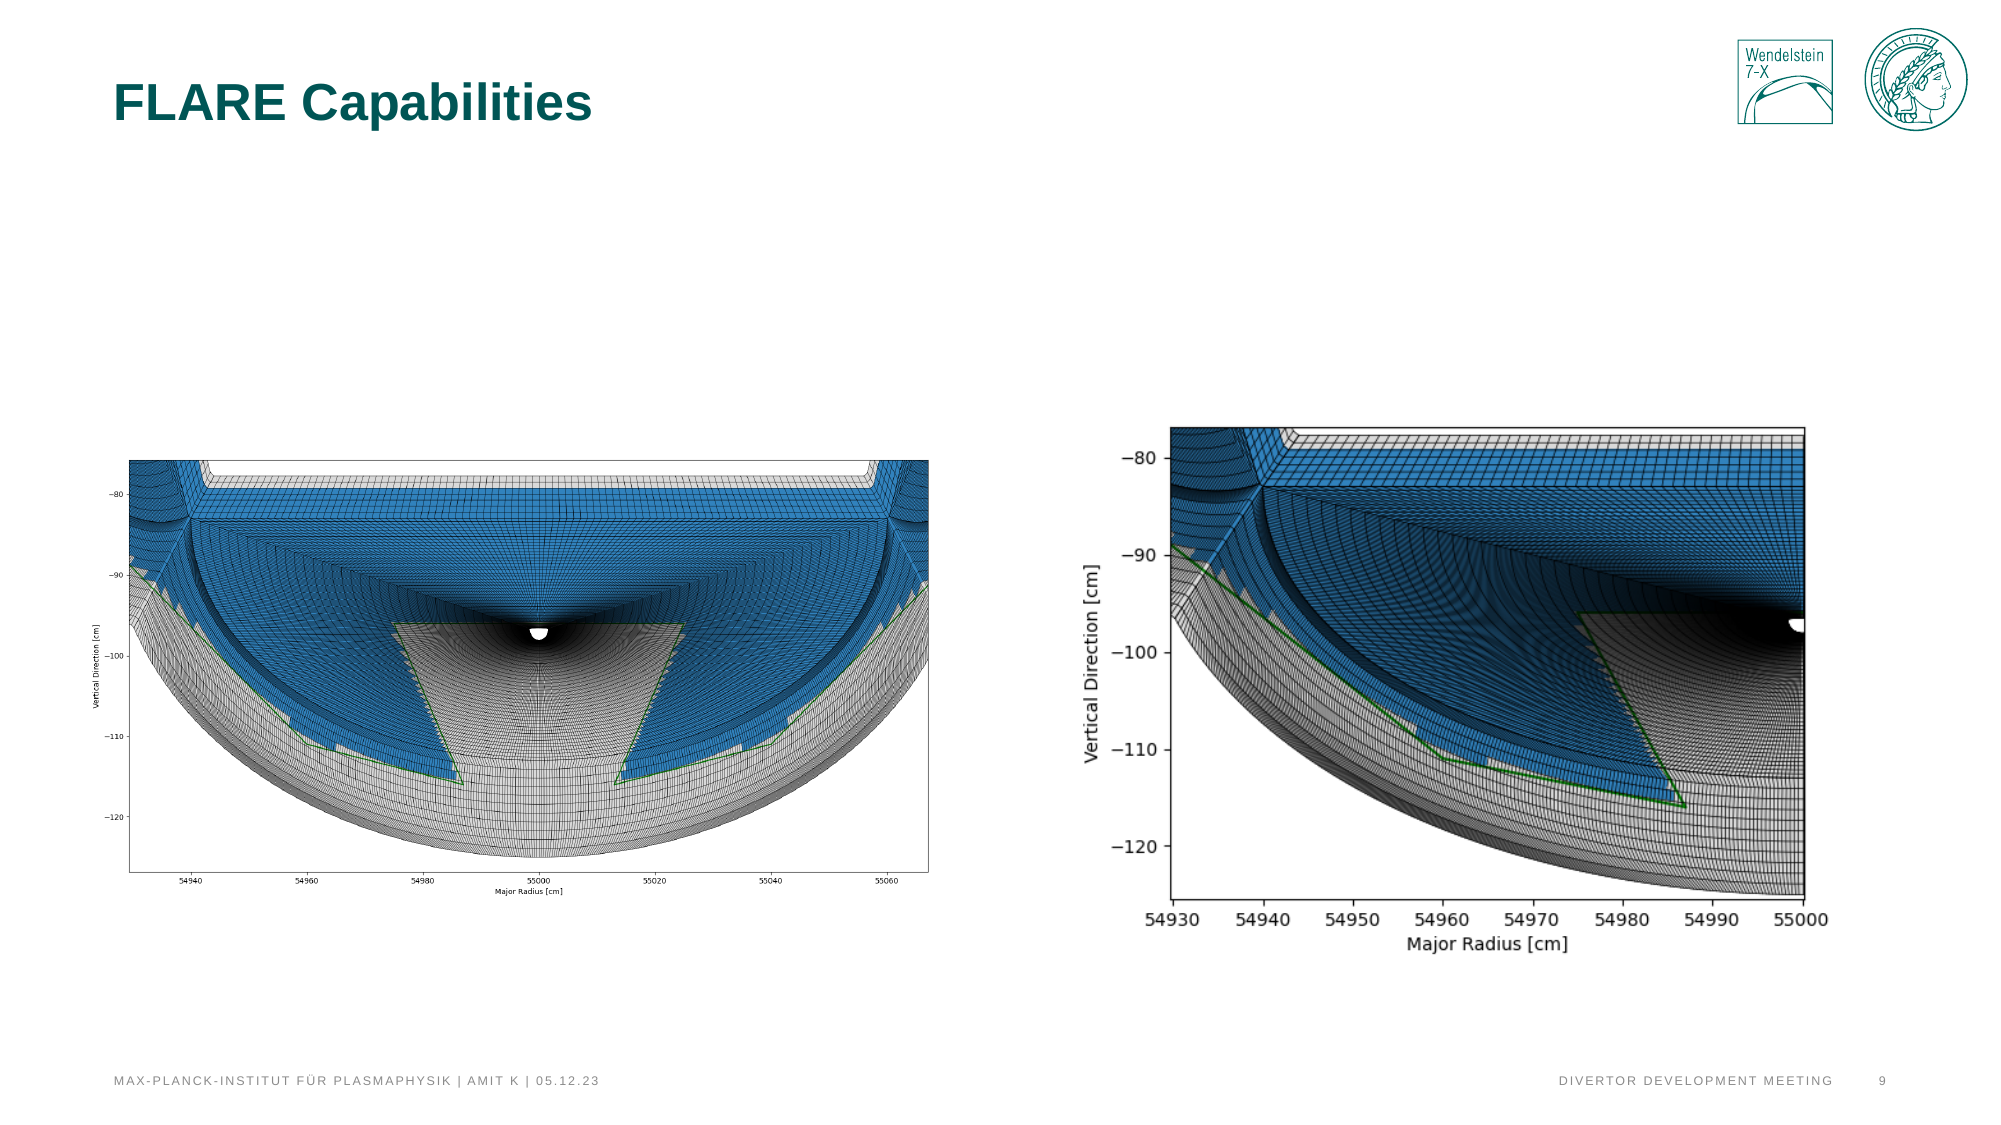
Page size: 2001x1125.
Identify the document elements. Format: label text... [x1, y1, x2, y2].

title FLARE Capabilities [114, 72, 1685, 220]
slide_number 9 [1831, 1064, 1886, 1089]
picture [1068, 353, 1886, 967]
slide_number Divertor Development Meeting [1113, 1064, 1831, 1089]
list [0, 395, 1031, 931]
footer Max-Planck-Institut für Plasmaphysik | Amit K | 05.12.23 [114, 1064, 1113, 1089]
